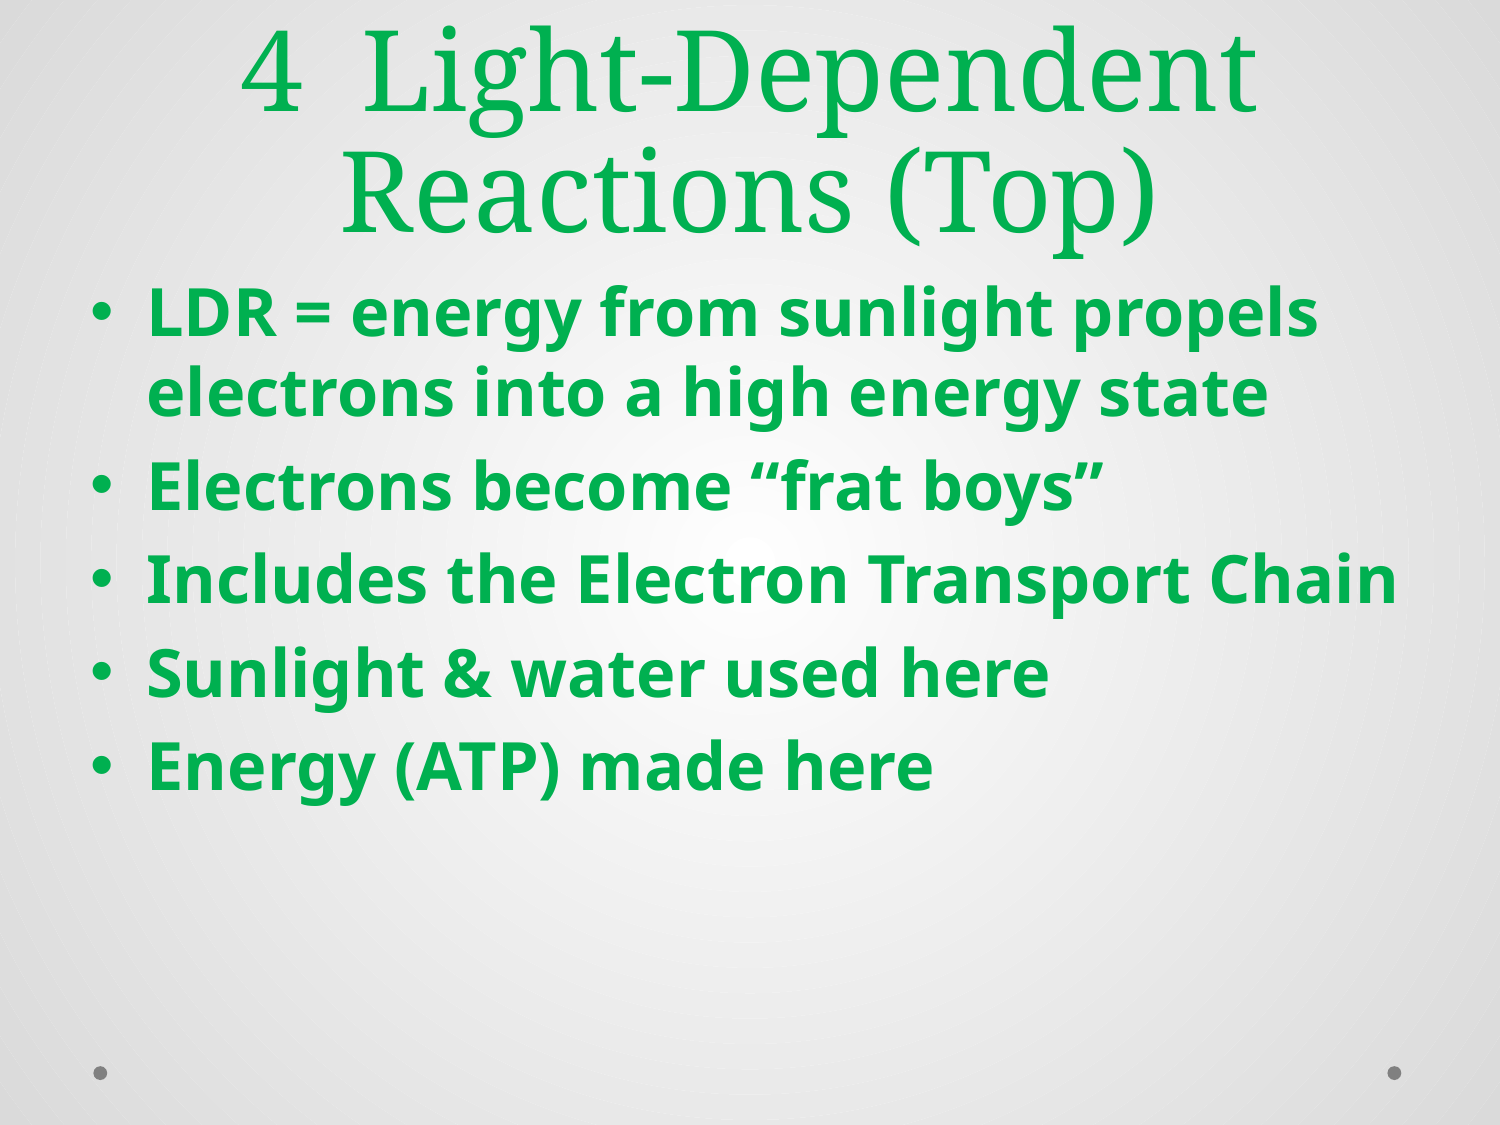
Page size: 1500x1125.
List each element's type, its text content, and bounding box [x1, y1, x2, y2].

title 4 Light-Dependent Reactions (Top) [75, 0, 1425, 262]
list LDR = energy from sunlight propels electrons into a high energy state Electrons become “frat boys” Includes the Electron Transport Chain Sunlight & water used here Energy (ATP) made here [75, 262, 1425, 1005]
